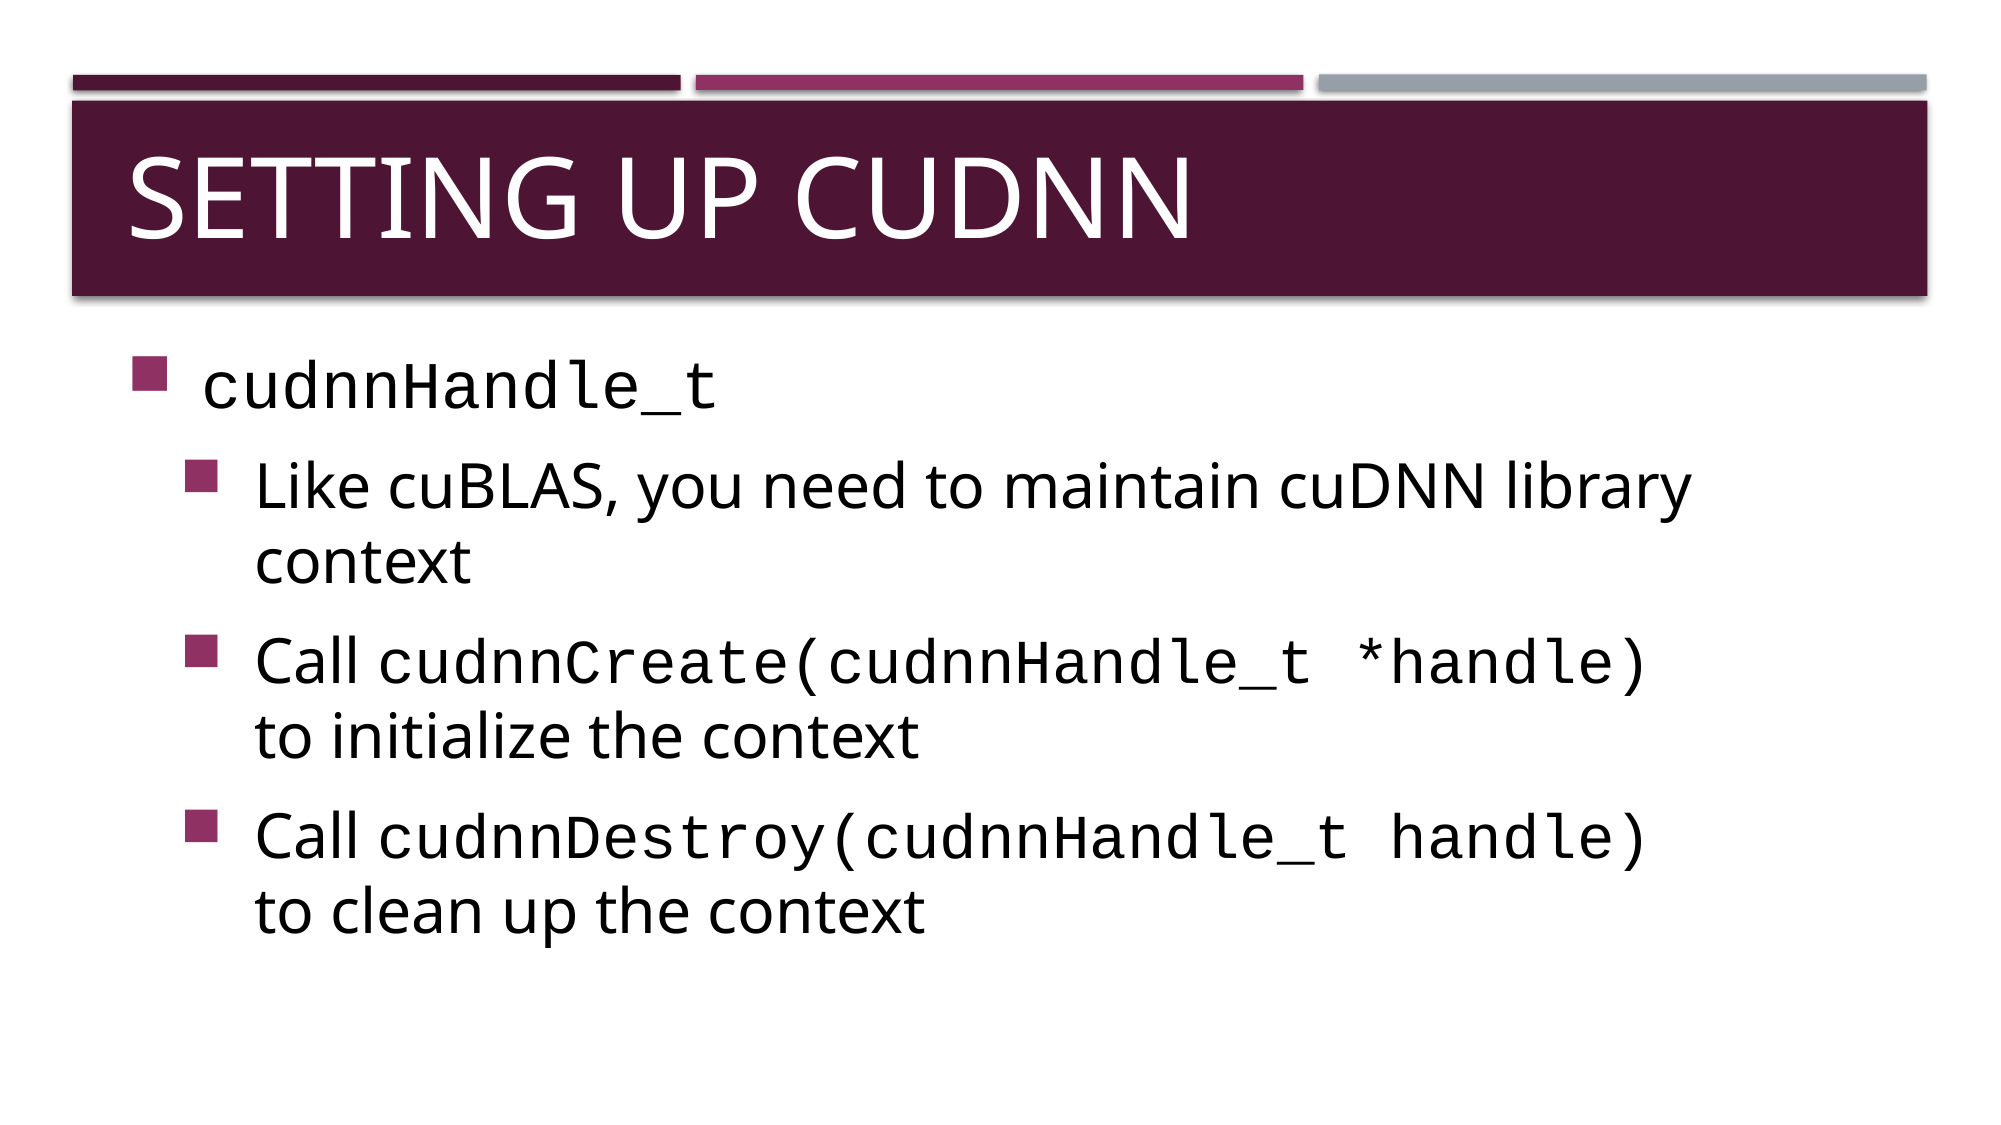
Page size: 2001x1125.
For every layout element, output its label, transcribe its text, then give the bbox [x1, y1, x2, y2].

list cudnnHandle_t Like cuBLAS, you need to maintain cuDNN library context Call cudnnCreate(cudnnHandle_t *handle) to initialize the context Call cudnnDestroy(cudnnHandle_t handle) to clean up the context [111, 296, 1880, 992]
title Setting up cuDNN [111, 116, 1880, 269]
